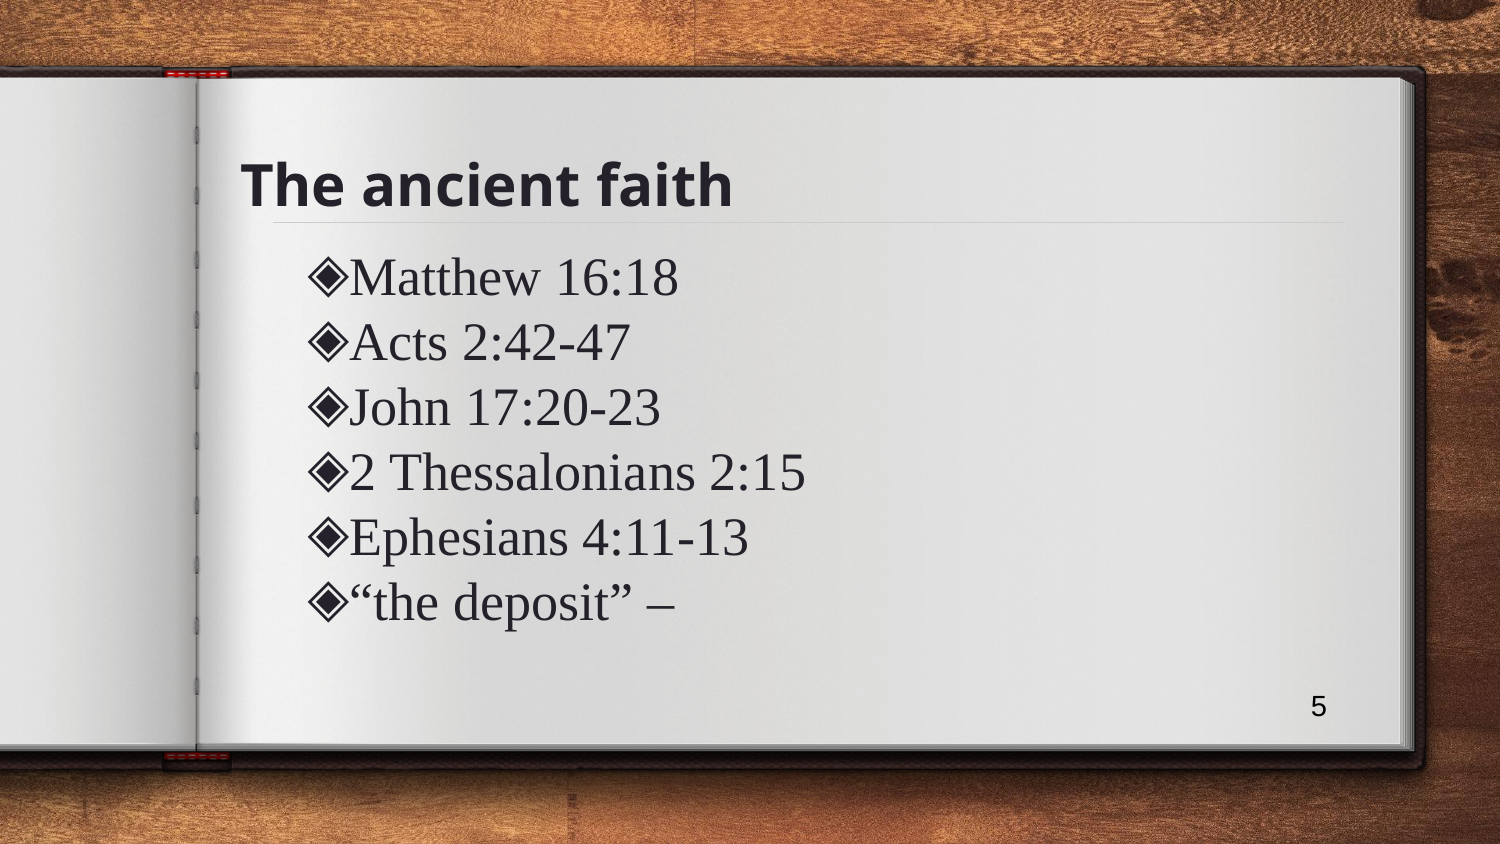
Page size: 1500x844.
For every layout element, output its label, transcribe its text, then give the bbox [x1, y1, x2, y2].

picture [0, 0, 1500, 844]
title The ancient faith [225, 117, 1341, 233]
list Matthew 16:18 Acts 2:42-47 John 17:20-23 2 Thessalonians 2:15 Ephesians 4:11-13 “the deposit” – [255, 226, 1341, 726]
slide_number 5 [1295, 672, 1386, 737]
